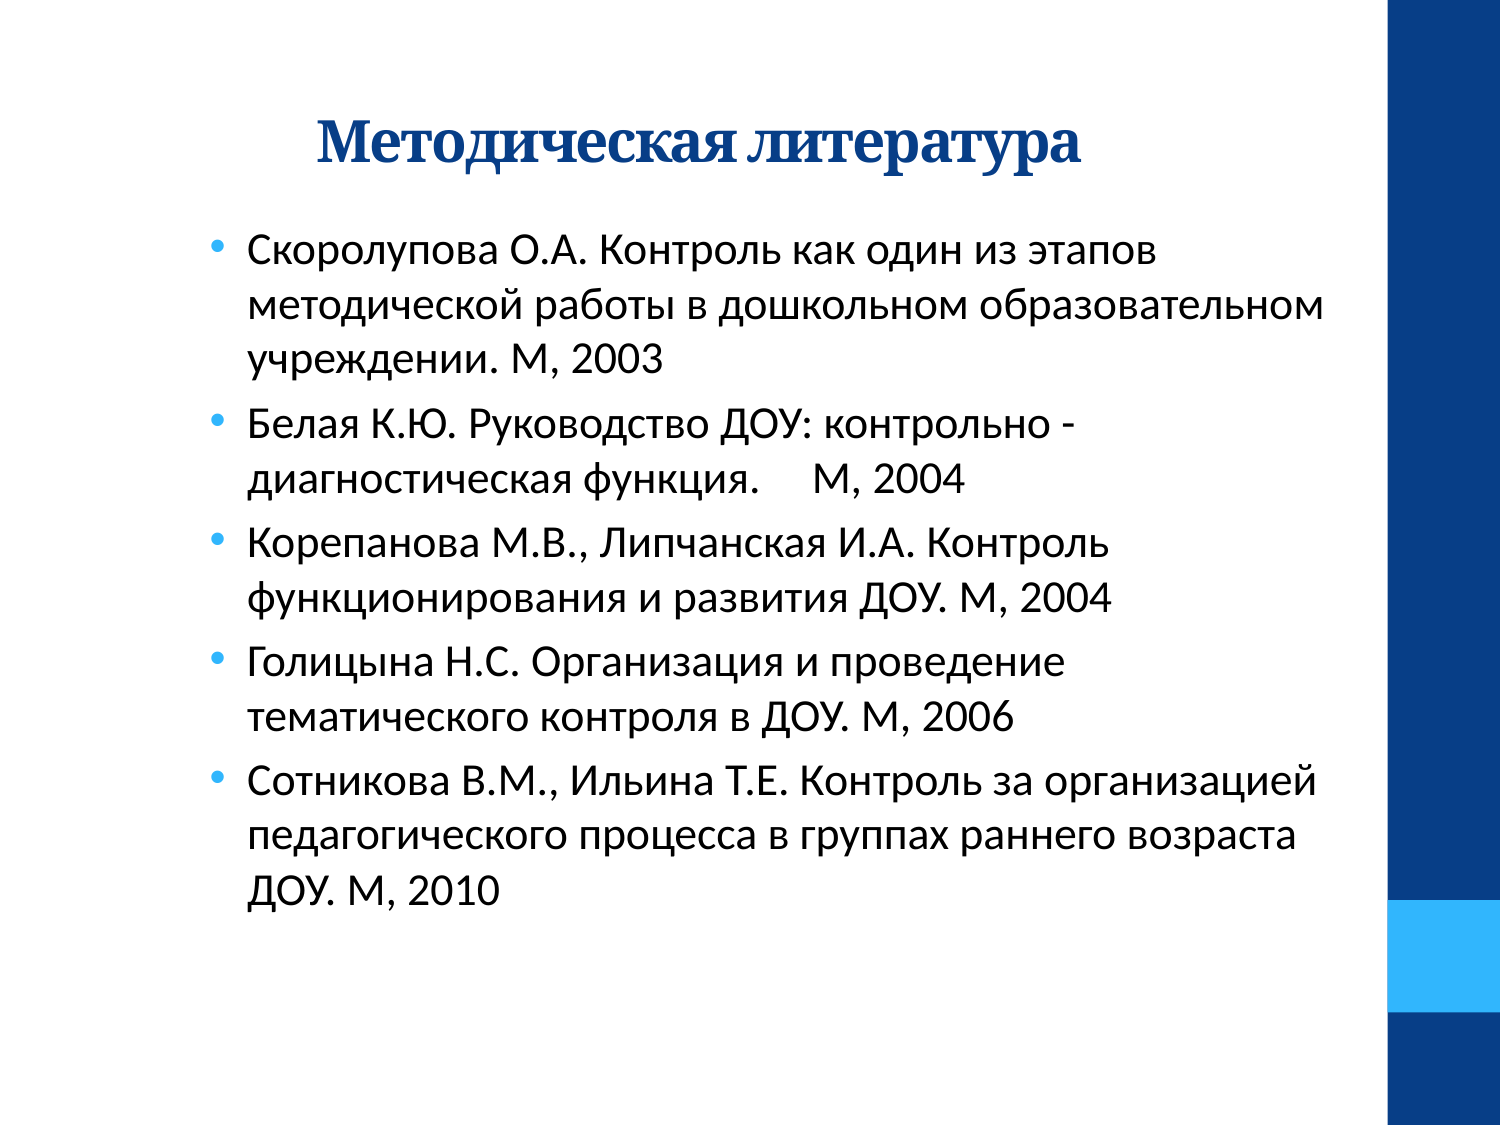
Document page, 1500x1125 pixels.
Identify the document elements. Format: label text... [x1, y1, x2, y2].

title Методическая литература [75, 45, 1325, 233]
list Скоролупова О.А. Контроль как один из этапов методической работы в дошкольном образовательном учреждении. М, 2003 Белая К.Ю. Руководство ДОУ: контрольно - диагностическая функция. М, 2004 Корепанова М.В., Липчанская И.А. Контроль функционирования и развития ДОУ. М, 2004 Голицына Н.С. Организация и проведение тематического контроля в ДОУ. М, 2006 Сотникова В.М., Ильина Т.Е. Контроль за организацией педагогического процесса в группах раннего возраста ДОУ. М, 2010 [175, 210, 1348, 973]
